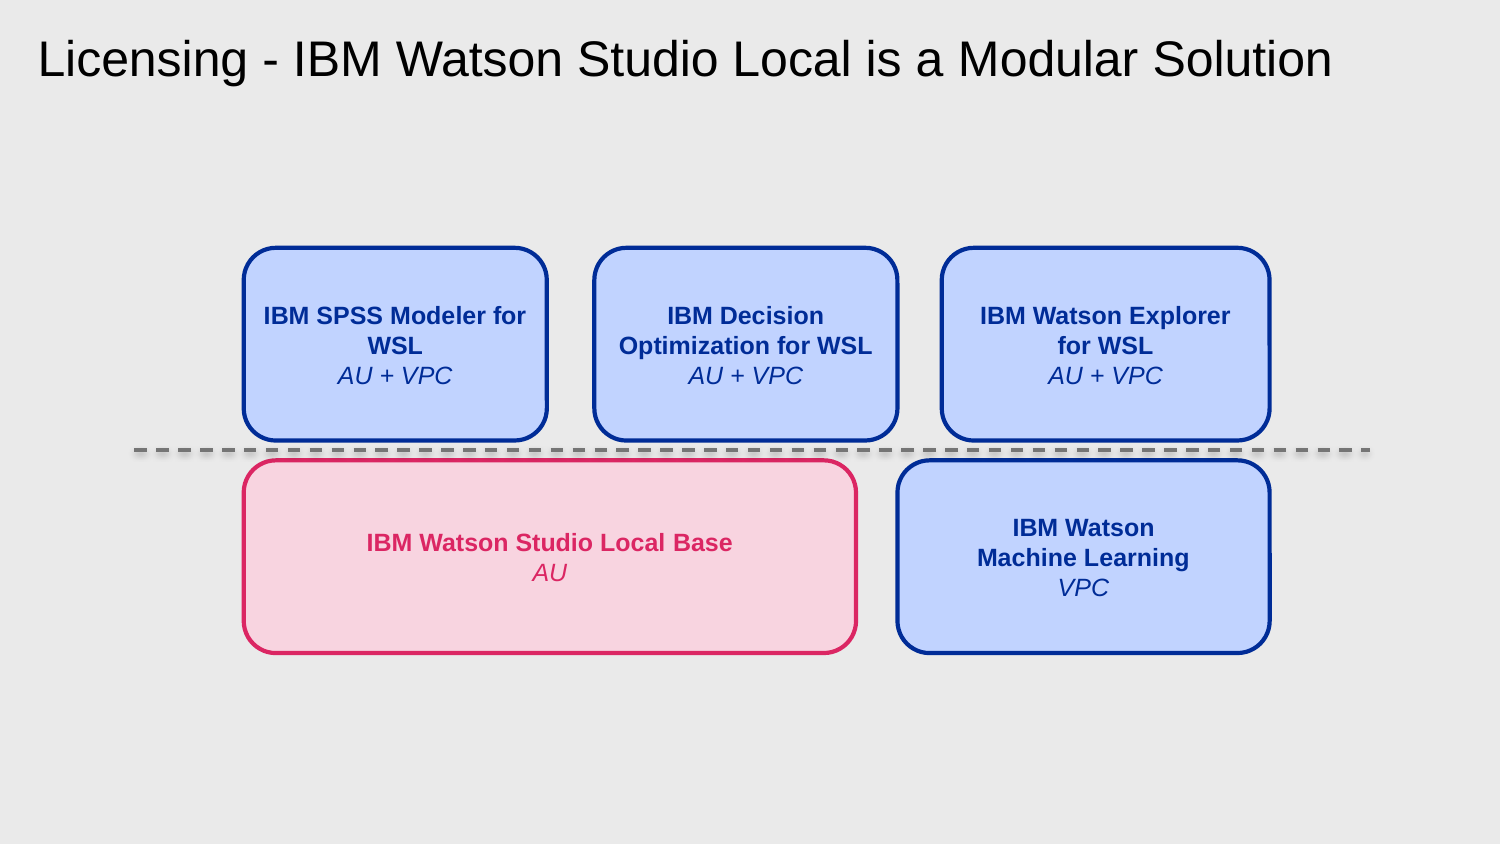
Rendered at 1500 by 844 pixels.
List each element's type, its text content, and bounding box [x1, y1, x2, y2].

text_box IBM Decision Optimization for WSL AU + VPC [592, 245, 900, 443]
text_box IBM Watson Studio Local Base AU [241, 460, 859, 656]
text_box IBM SPSS Modeler for WSL AU + VPC [241, 245, 549, 443]
text_box IBM Watson Explorer for WSL AU + VPC [939, 245, 1272, 443]
text_box IBM Watson Machine Learning VPC [895, 460, 1272, 656]
title Licensing - IBM Watson Studio Local is a Modular Solution [37, 33, 1370, 96]
